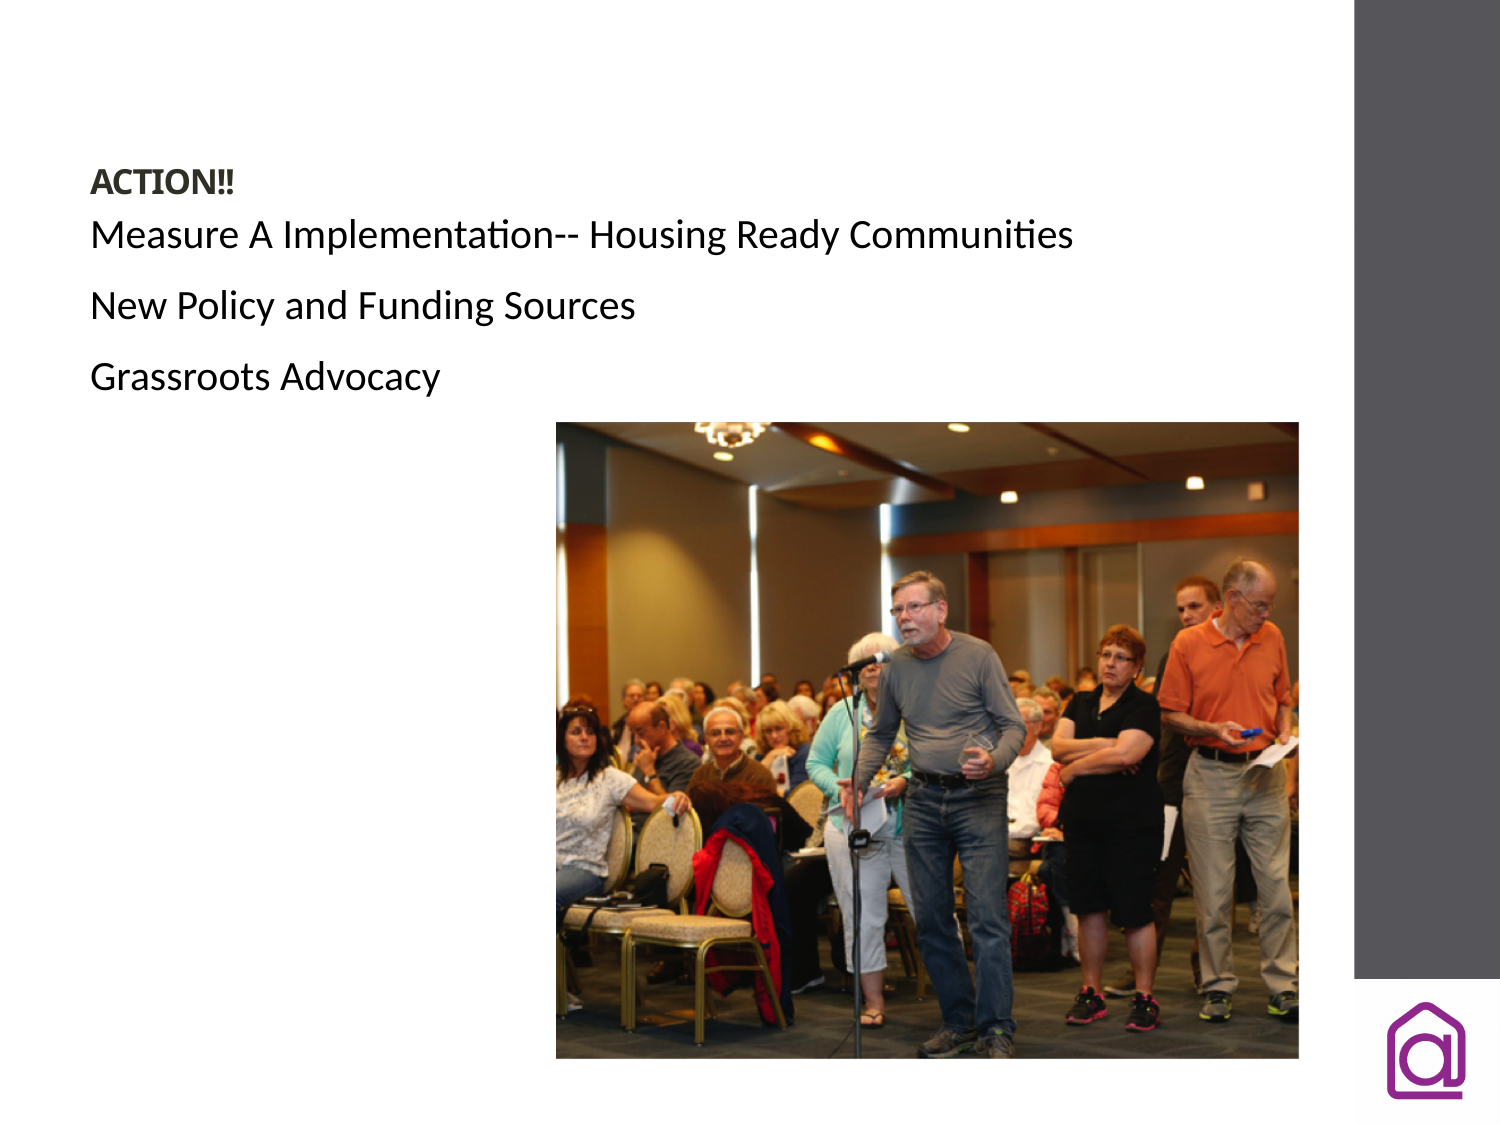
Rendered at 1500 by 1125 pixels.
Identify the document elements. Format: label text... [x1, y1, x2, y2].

list Measure A Implementation-- Housing Ready Communities New Policy and Funding Sources Grassroots Advocacy [75, 199, 1325, 1005]
picture [555, 421, 1300, 1060]
title action!! [75, 25, 1085, 199]
picture [1353, 979, 1500, 1125]
